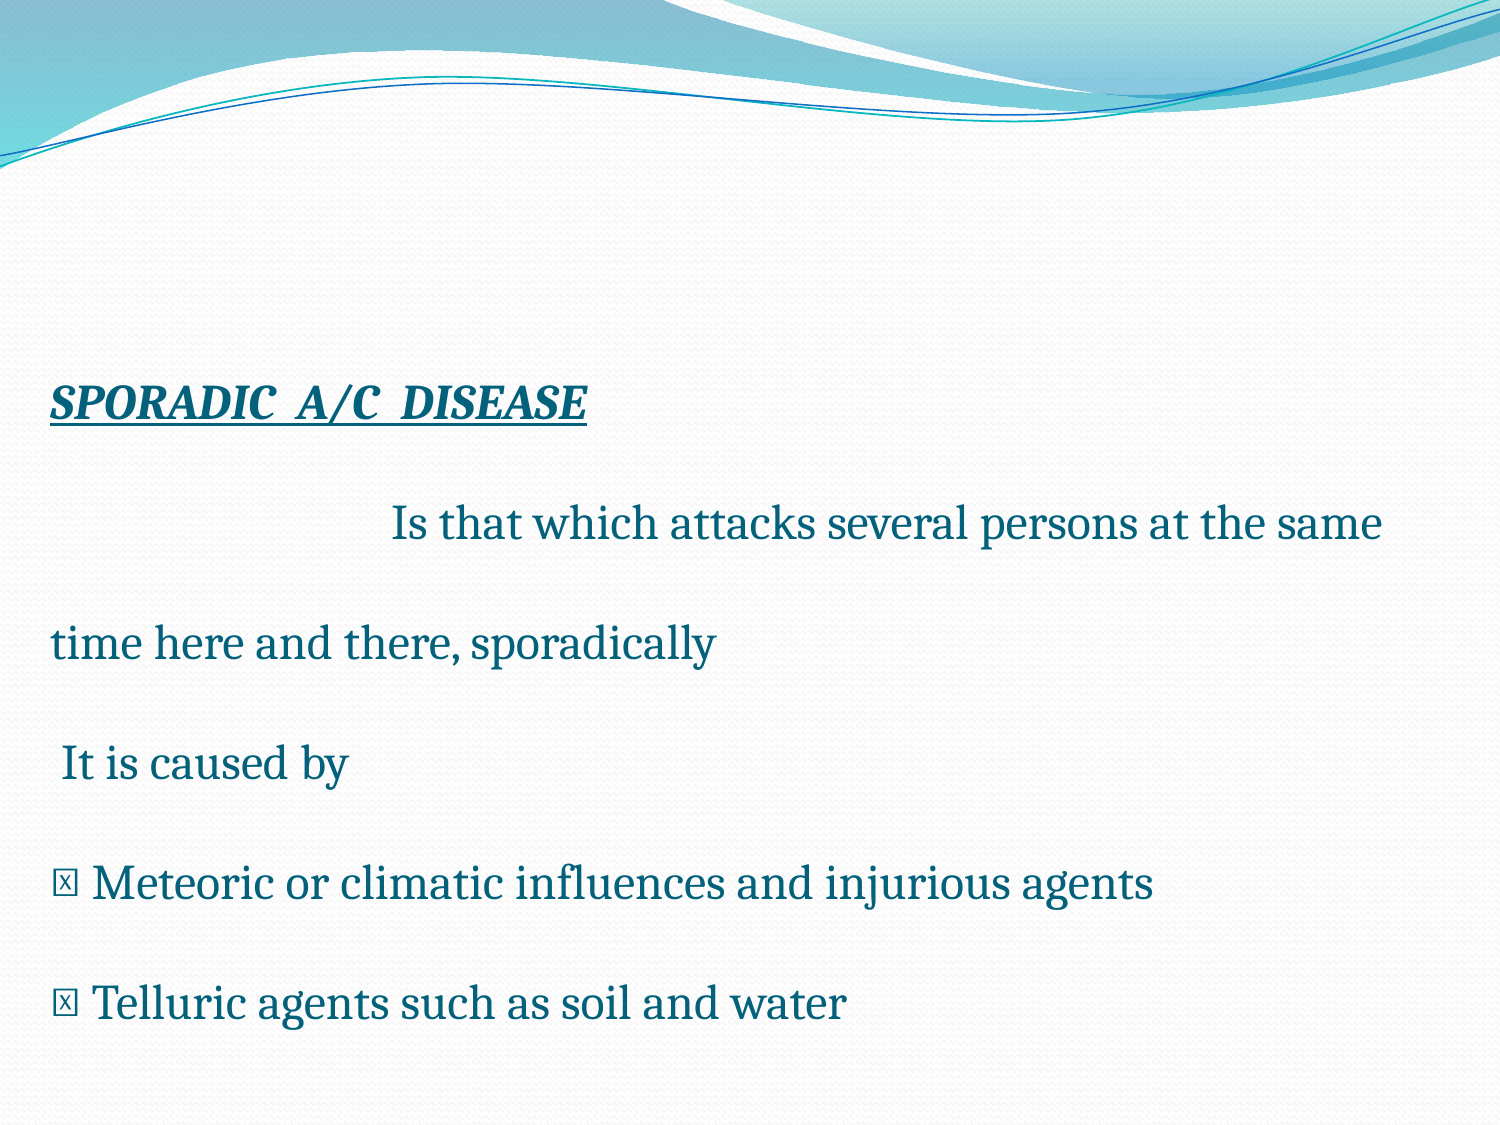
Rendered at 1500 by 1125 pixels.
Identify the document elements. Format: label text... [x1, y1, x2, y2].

title SPORADIC A/C DISEASE Is that which attacks several persons at the same time here and there, sporadically It is caused by  Meteoric or climatic influences and injurious agents  Telluric agents such as soil and water [50, 37, 1400, 1030]
